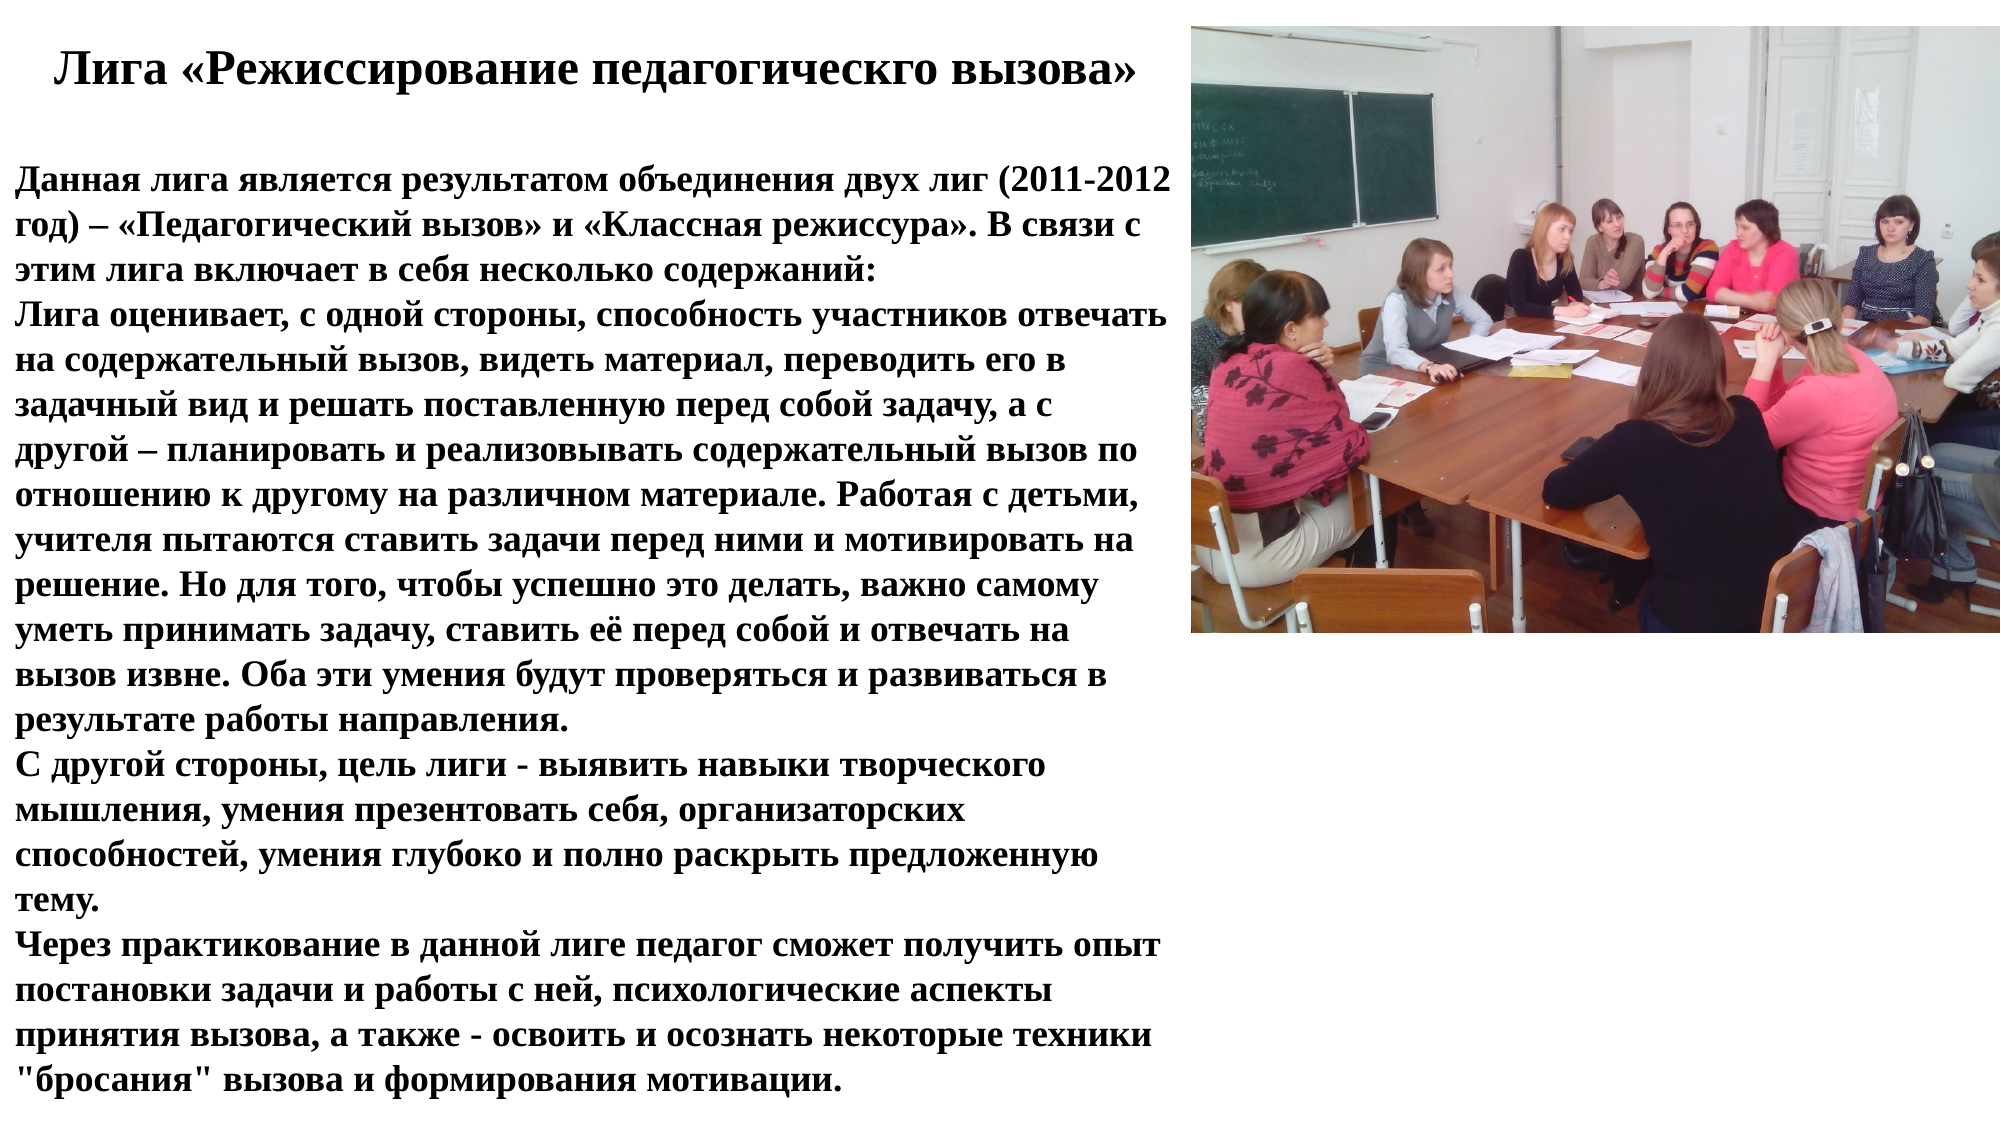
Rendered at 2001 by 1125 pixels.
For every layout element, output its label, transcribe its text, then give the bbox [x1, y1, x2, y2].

text_box Лига «Режиссирование педагогическго вызова» Данная лига является результатом объединения двух лиг (2011-2012 год) – «Педагогический вызов» и «Классная режиссура». В связи с этим лига включает в себя несколько содержаний: Лига оценивает, с одной стороны, способность участников отвечать на содержательный вызов, видеть материал, переводить его в задачный вид и решать поставленную перед собой задачу, а с другой – планировать и реализовывать содержательный вызов по отношению к другому на различном материале. Работая с детьми, учителя пытаются ставить задачи перед ними и мотивировать на решение. Но для того, чтобы успешно это делать, важно самому уметь принимать задачу, ставить её перед собой и отвечать на вызов извне. Оба эти умения будут проверяться и развиваться в результате работы направления. С другой стороны, цель лиги - выявить навыки творческого мышления, умения презентовать себя, организаторских способностей, умения глубоко и полно раскрыть предложенную тему. Через практикование в данной лиге педагог сможет получить опыт постановки задачи и работы с ней, психологические аспекты принятия вызова, а также - освоить и осознать некоторые техники "бросания" вызова и формирования мотивации. [0, 26, 1192, 1107]
picture [1191, 26, 2000, 633]
